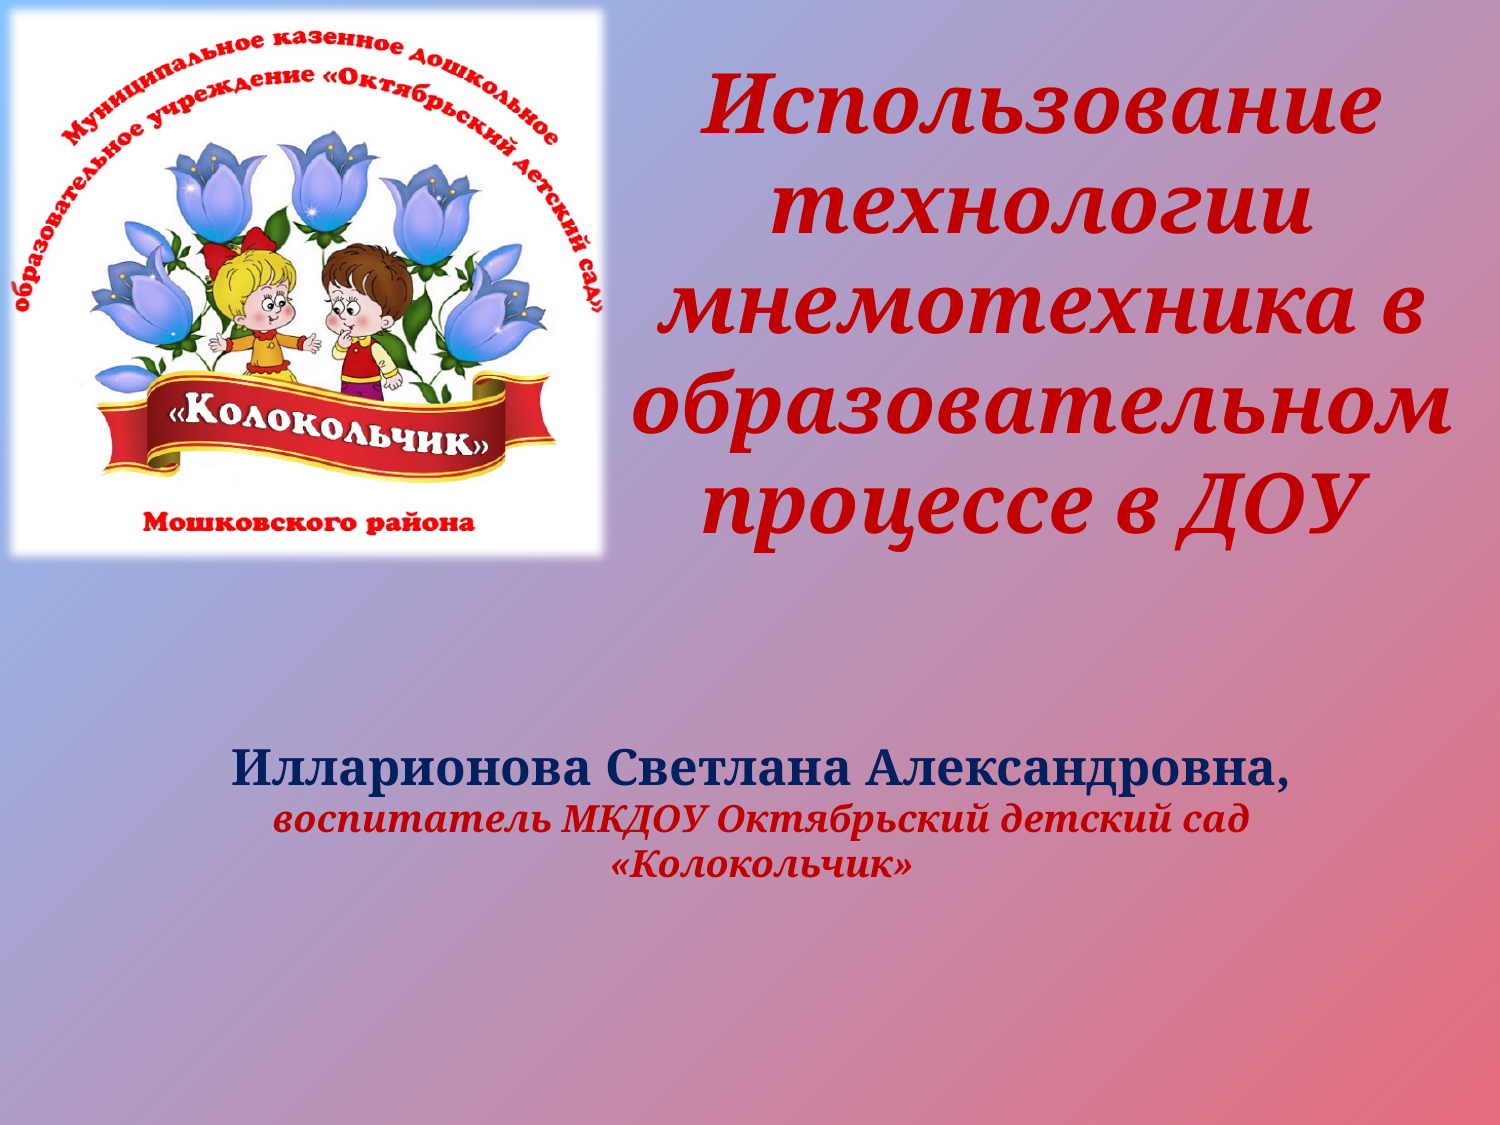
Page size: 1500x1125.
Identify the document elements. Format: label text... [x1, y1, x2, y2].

text_box Илларионова Светлана Александровна, воспитатель МКДОУ Октябрьский детский сад «Колокольчик» [206, 727, 1317, 893]
picture [0, 0, 613, 568]
list Использование технологии мнемотехника в образовательном процессе в ДОУ [584, 42, 1500, 609]
